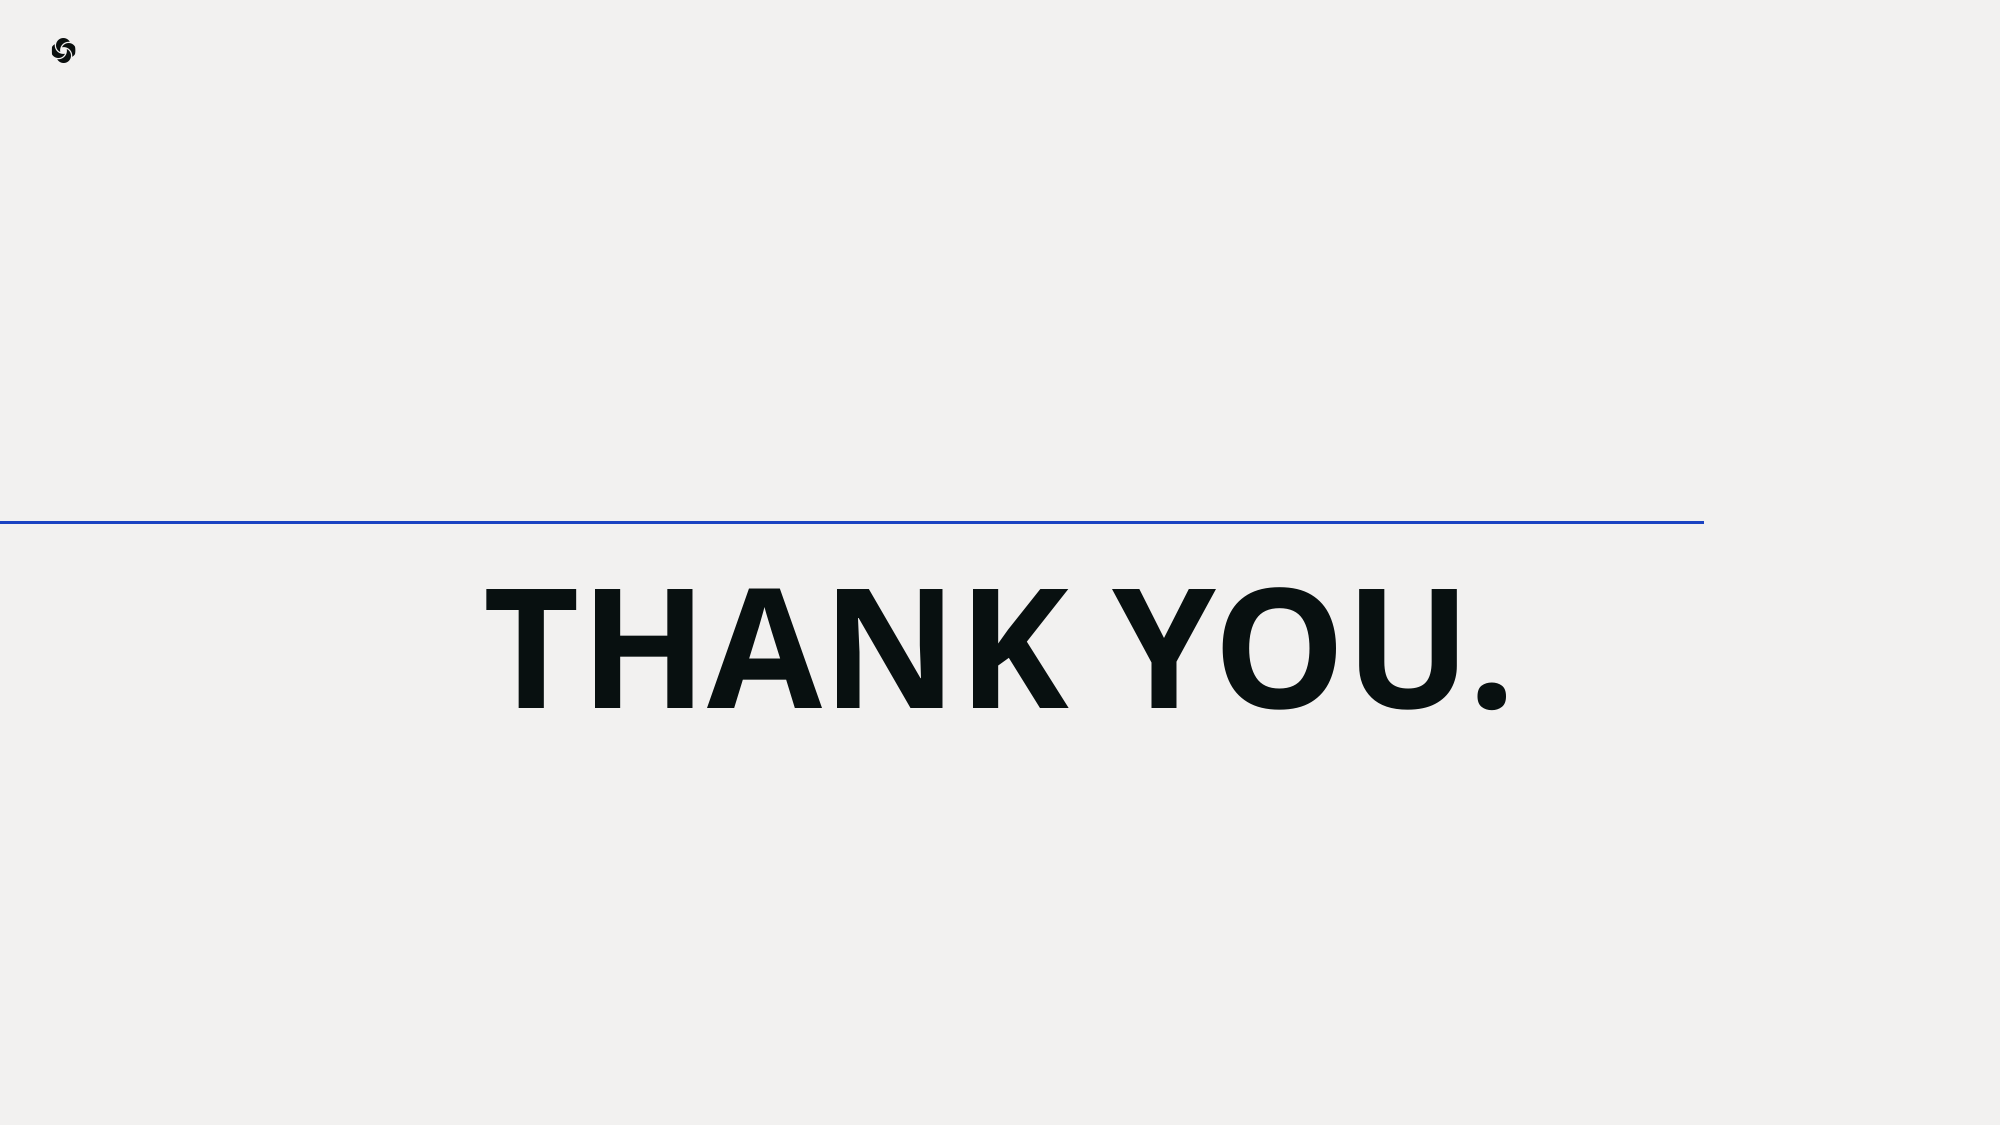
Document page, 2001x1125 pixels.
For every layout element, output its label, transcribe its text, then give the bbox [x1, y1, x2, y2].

title THANK YOU. [296, 556, 1704, 745]
